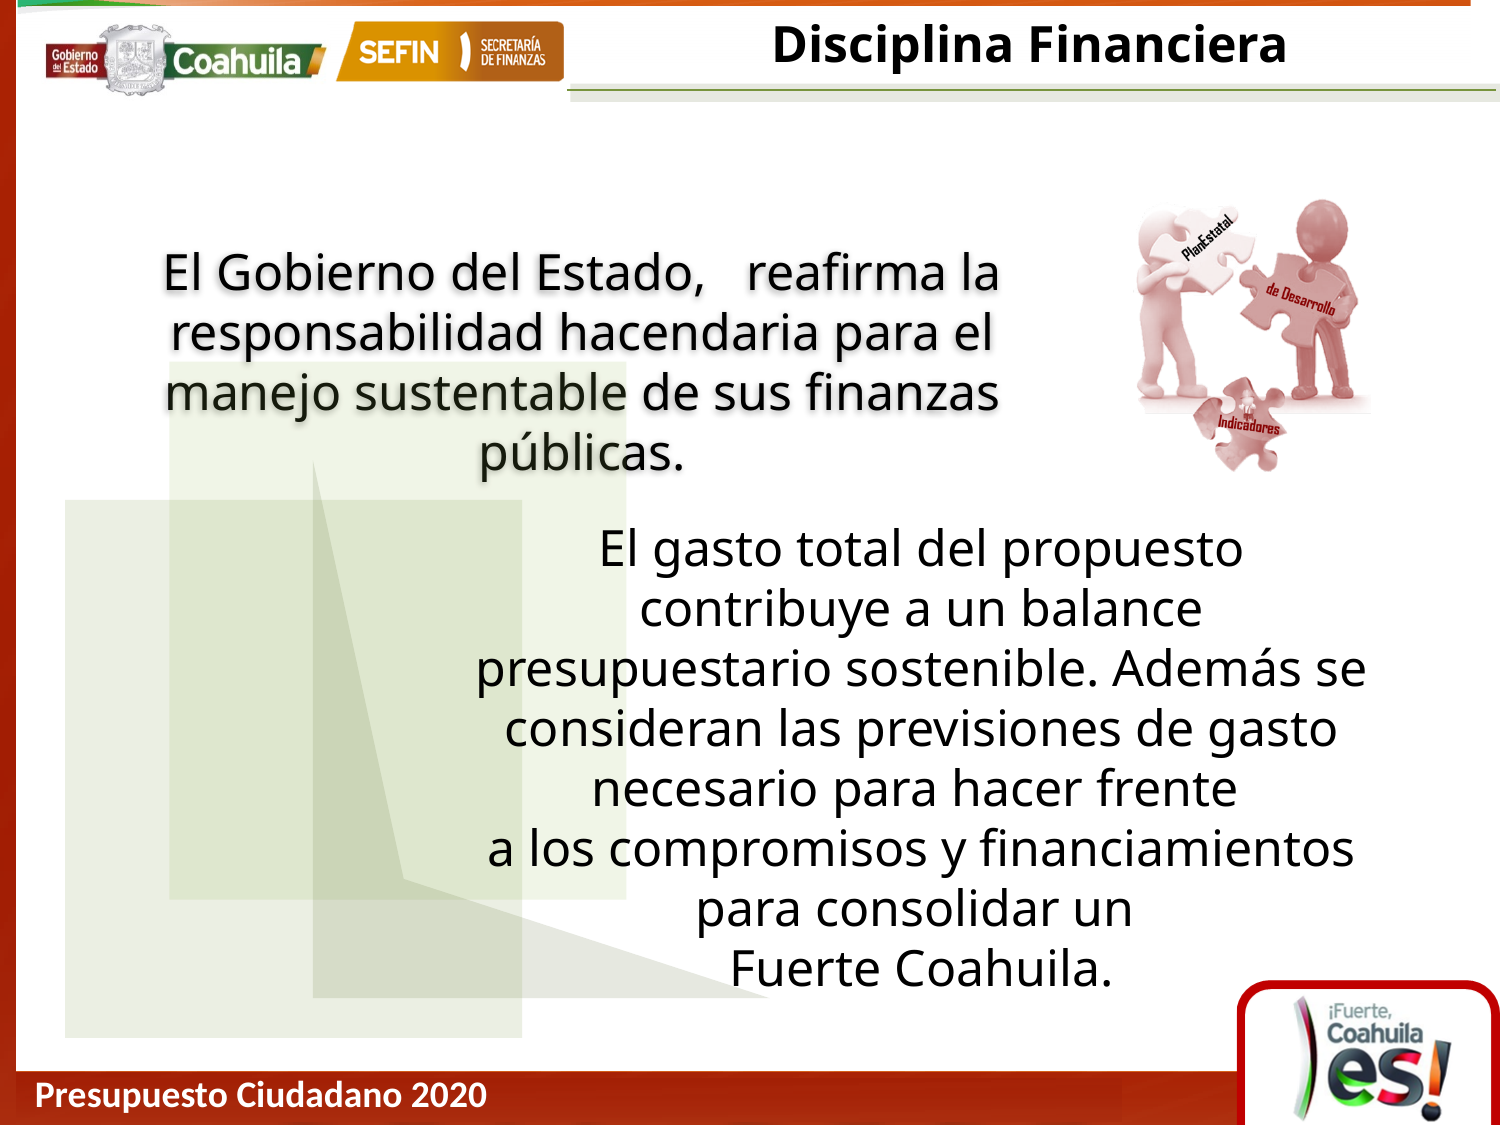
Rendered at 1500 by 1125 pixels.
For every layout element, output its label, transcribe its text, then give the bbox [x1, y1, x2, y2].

picture [1121, 183, 1371, 501]
text_box El gasto total del propuesto contribuye a un balance presupuestario sostenible. Además se consideran las previsiones de gasto necesario para hacer frente a los compromisos y financiamientos para consolidar un Fuerte Coahuila. [776, 509, 1390, 1005]
picture [0, 0, 1500, 1125]
picture [17, 0, 1471, 102]
text_box Disciplina Financiera [560, 5, 1500, 81]
text_box El Gobierno del Estado, reafirma la responsabilidad hacendaria para el manejo sustentable de sus finanzas públicas. [84, 232, 1081, 509]
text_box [64, 361, 771, 1039]
